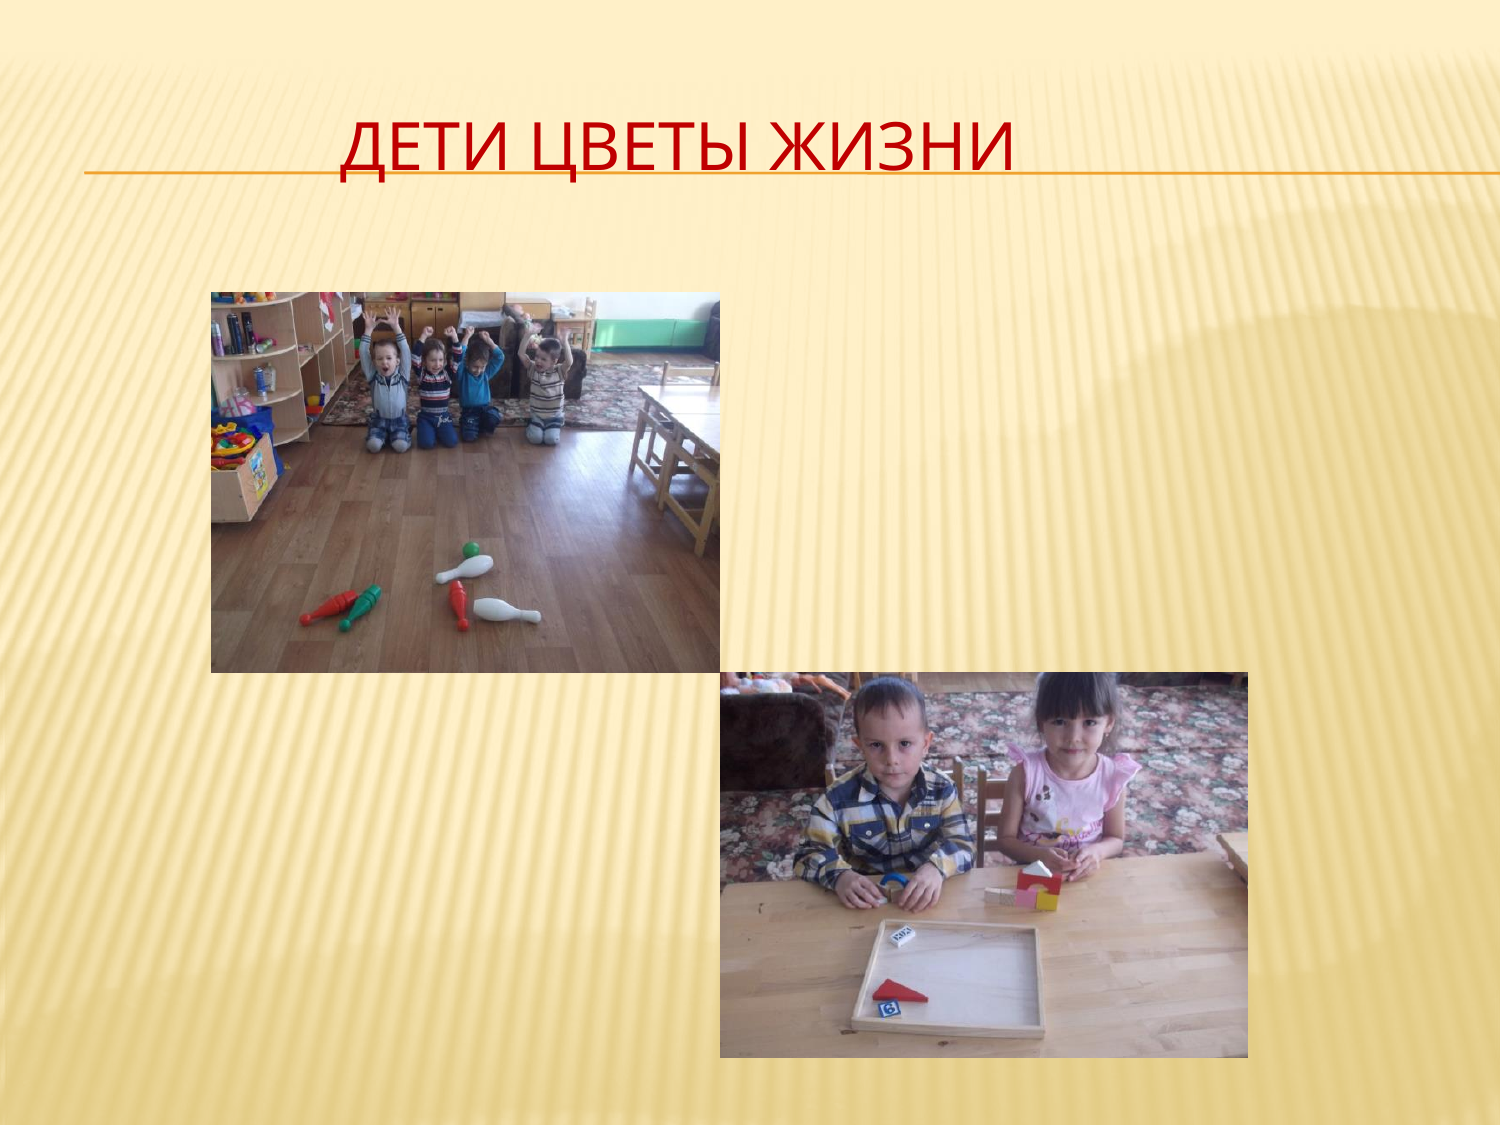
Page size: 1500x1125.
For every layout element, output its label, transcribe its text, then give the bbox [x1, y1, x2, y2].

title Дети цветы жизни [49, 75, 1475, 213]
picture [720, 672, 1249, 1058]
picture [210, 292, 720, 673]
